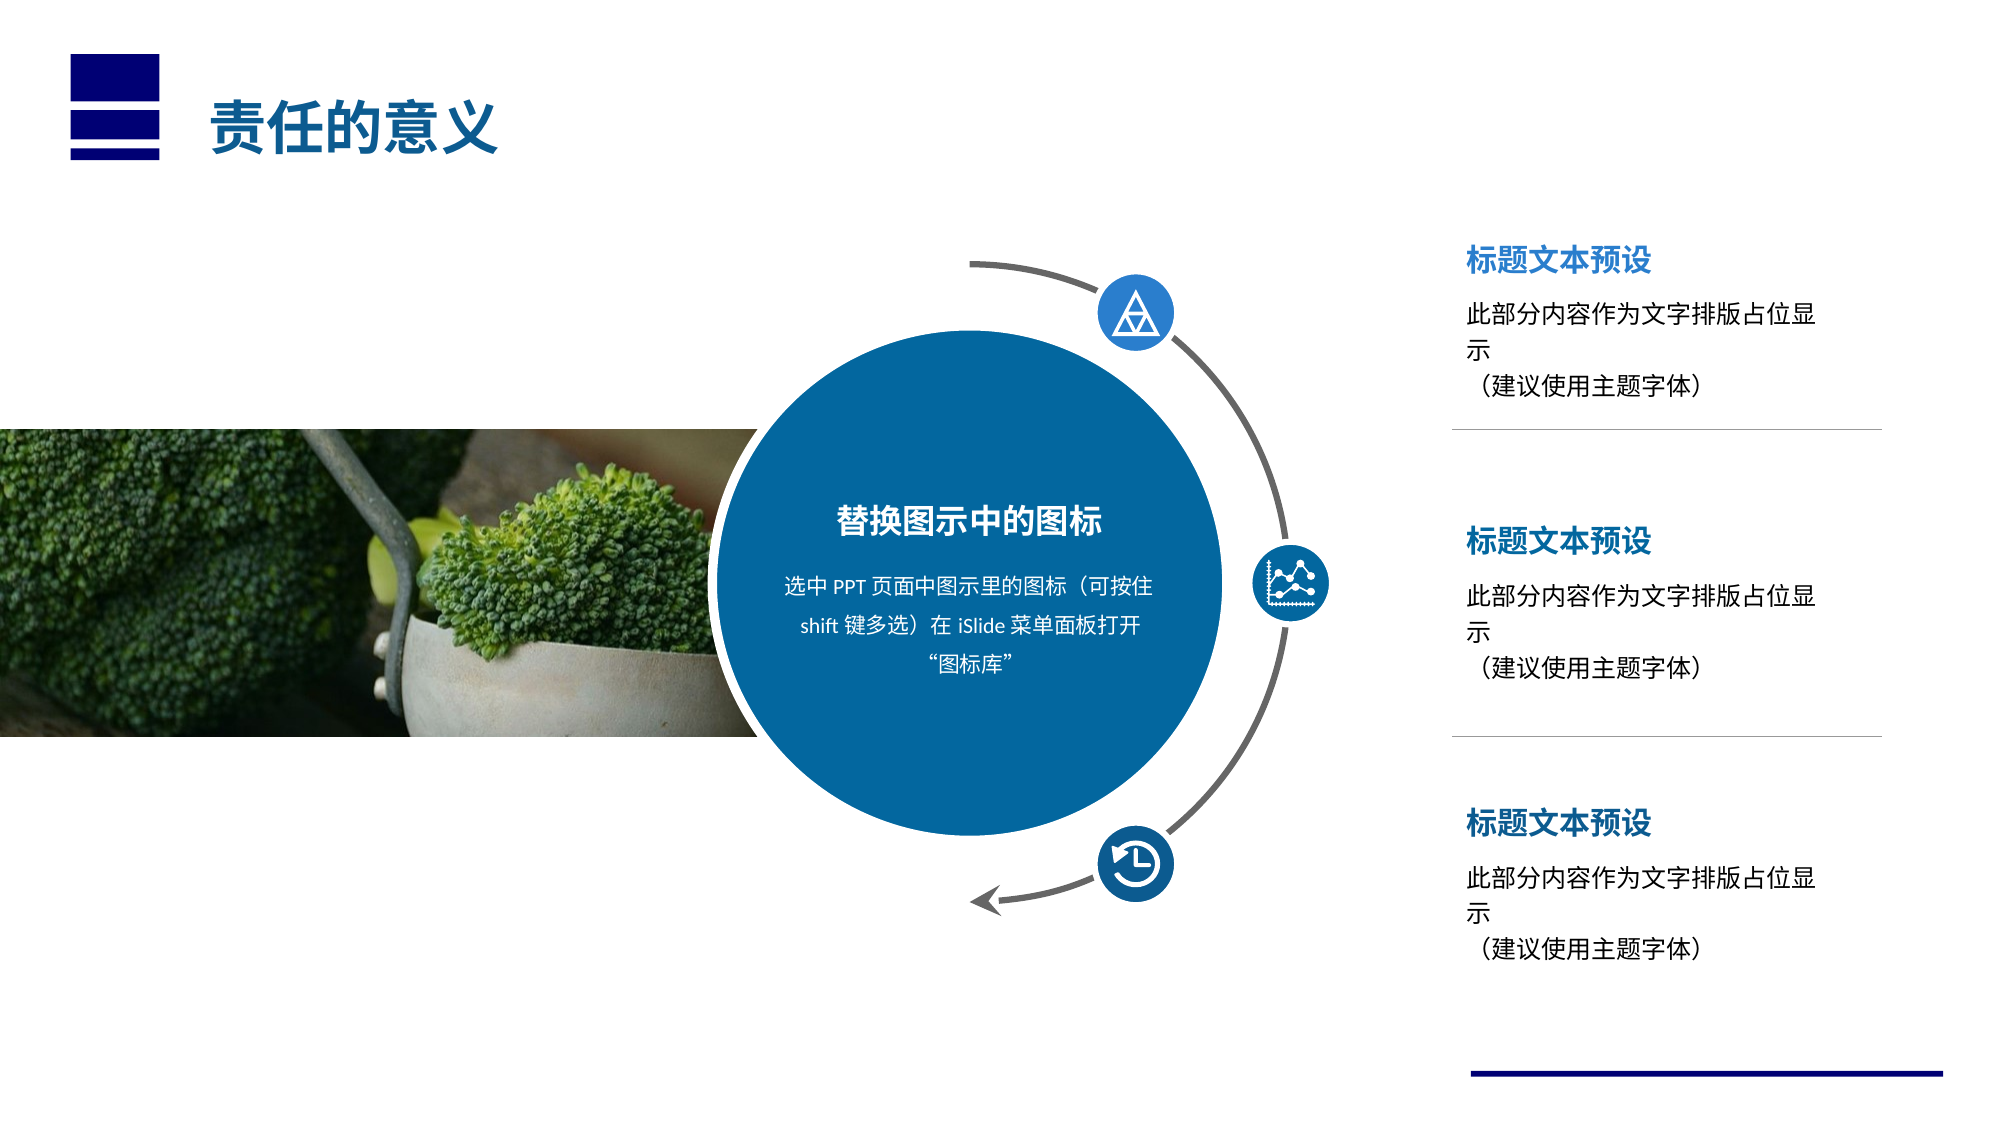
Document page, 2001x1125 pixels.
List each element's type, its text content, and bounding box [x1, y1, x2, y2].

text_box [969, 263, 1286, 912]
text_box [1452, 795, 1834, 968]
text_box 责任的意义 [193, 84, 714, 170]
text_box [1452, 232, 1834, 404]
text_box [1452, 513, 1834, 686]
text_box [0, 429, 762, 738]
text_box [711, 324, 969, 842]
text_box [784, 500, 1157, 678]
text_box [1094, 822, 1178, 906]
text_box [1249, 541, 1333, 625]
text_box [1094, 271, 1178, 355]
